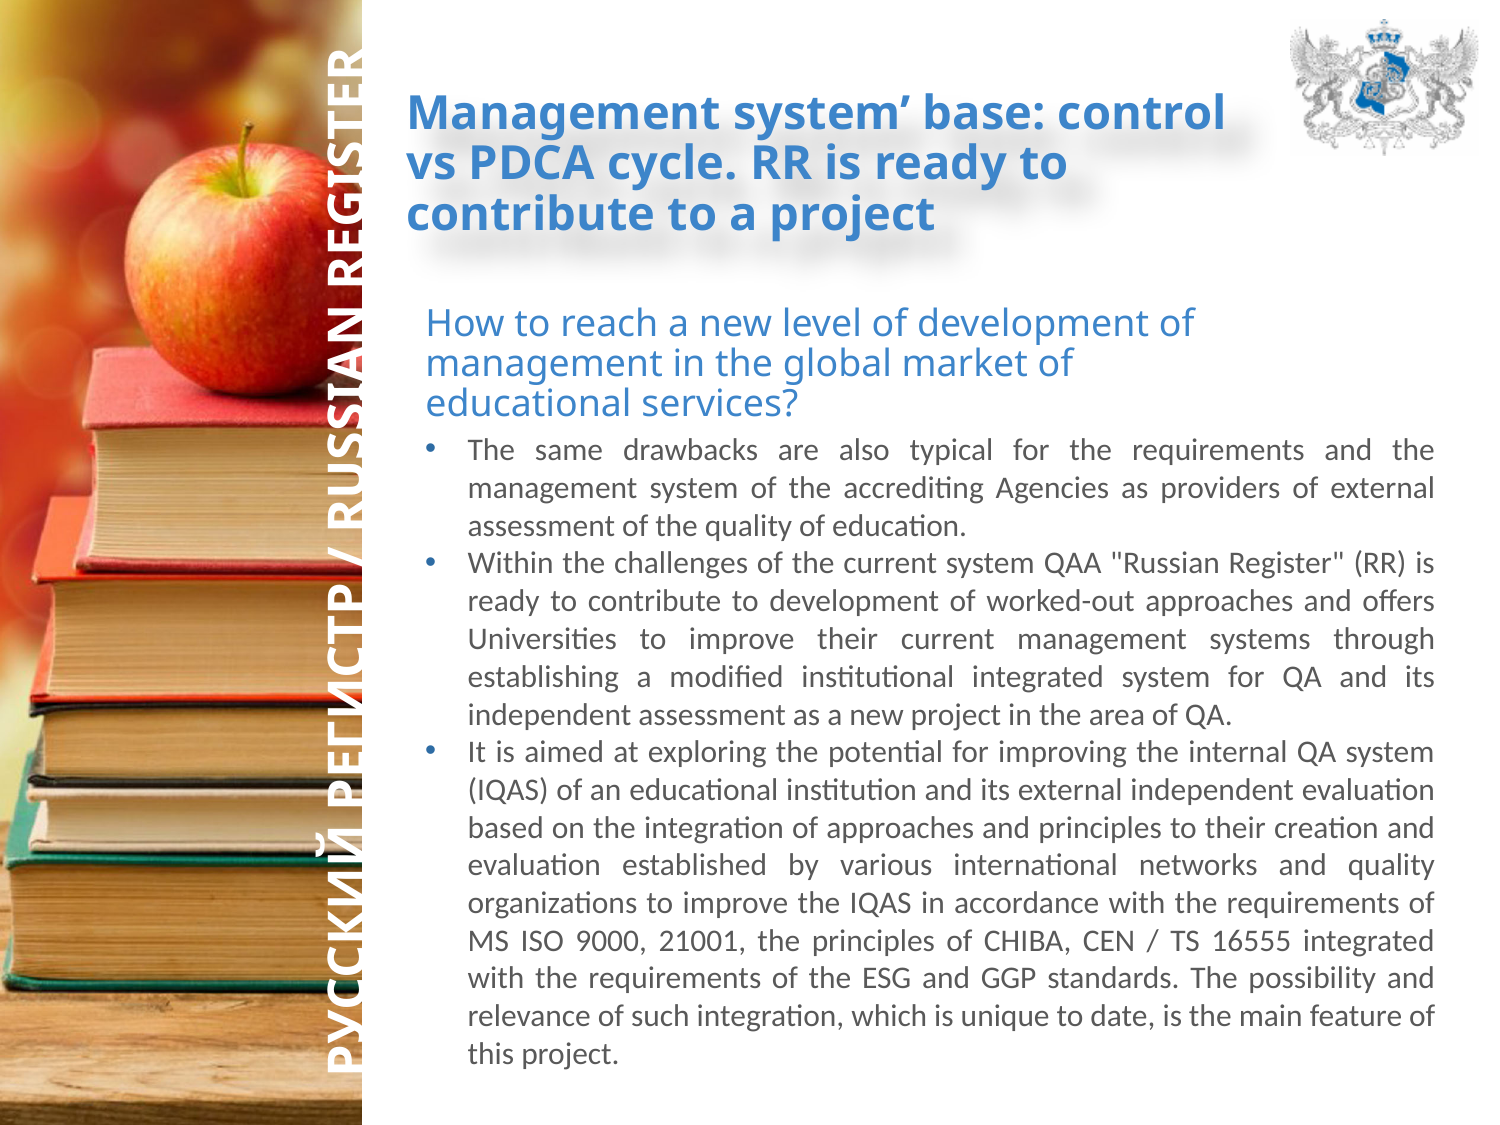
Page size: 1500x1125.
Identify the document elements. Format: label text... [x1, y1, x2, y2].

picture [335, 359, 350, 369]
picture [351, 58, 362, 68]
picture [351, 267, 362, 277]
picture [351, 510, 362, 520]
picture [334, 1055, 345, 1064]
picture [334, 268, 344, 277]
list The same drawbacks are also typical for the requirements and the management system of the accrediting Agencies as providers of external assessment of the quality of education. Within the challenges of the current system QAA "Russian Register" (RR) is ready to contribute to development of worked-out approaches and offers Universities to improve their current management systems through establishing a modified institutional integrated system for QA and its independent assessment as a new project in the area of QA. It is aimed at exploring the potential for improving the internal QA system (IQAS) of an educational institution and its external independent evaluation based on the integration of approaches and principles to their creation and evaluation established by various international networks and quality organizations to improve the IQAS in accordance with the requirements of MS ISO 9000, 21001, the principles of CHIBA, CEN / TS 16555 integrated with the requirements of the ESG and GGP standards. The possibility and relevance of such integration, which is unique to date, is the main feature of this project. [410, 421, 1450, 1085]
picture [334, 59, 344, 68]
picture [337, 835, 362, 851]
picture [347, 921, 362, 932]
picture [334, 593, 345, 602]
picture [337, 878, 362, 894]
list Management system’ base: control vs PDCA cycle. RR is ready to contribute to a project [391, 81, 1273, 249]
picture [337, 320, 362, 335]
list How to reach a new level of development of management in the global market of educational services? [410, 296, 1292, 404]
picture [1290, 19, 1479, 156]
picture [337, 688, 362, 704]
picture [0, 0, 362, 1125]
picture [334, 511, 344, 520]
picture [334, 789, 345, 798]
picture [356, 356, 362, 372]
